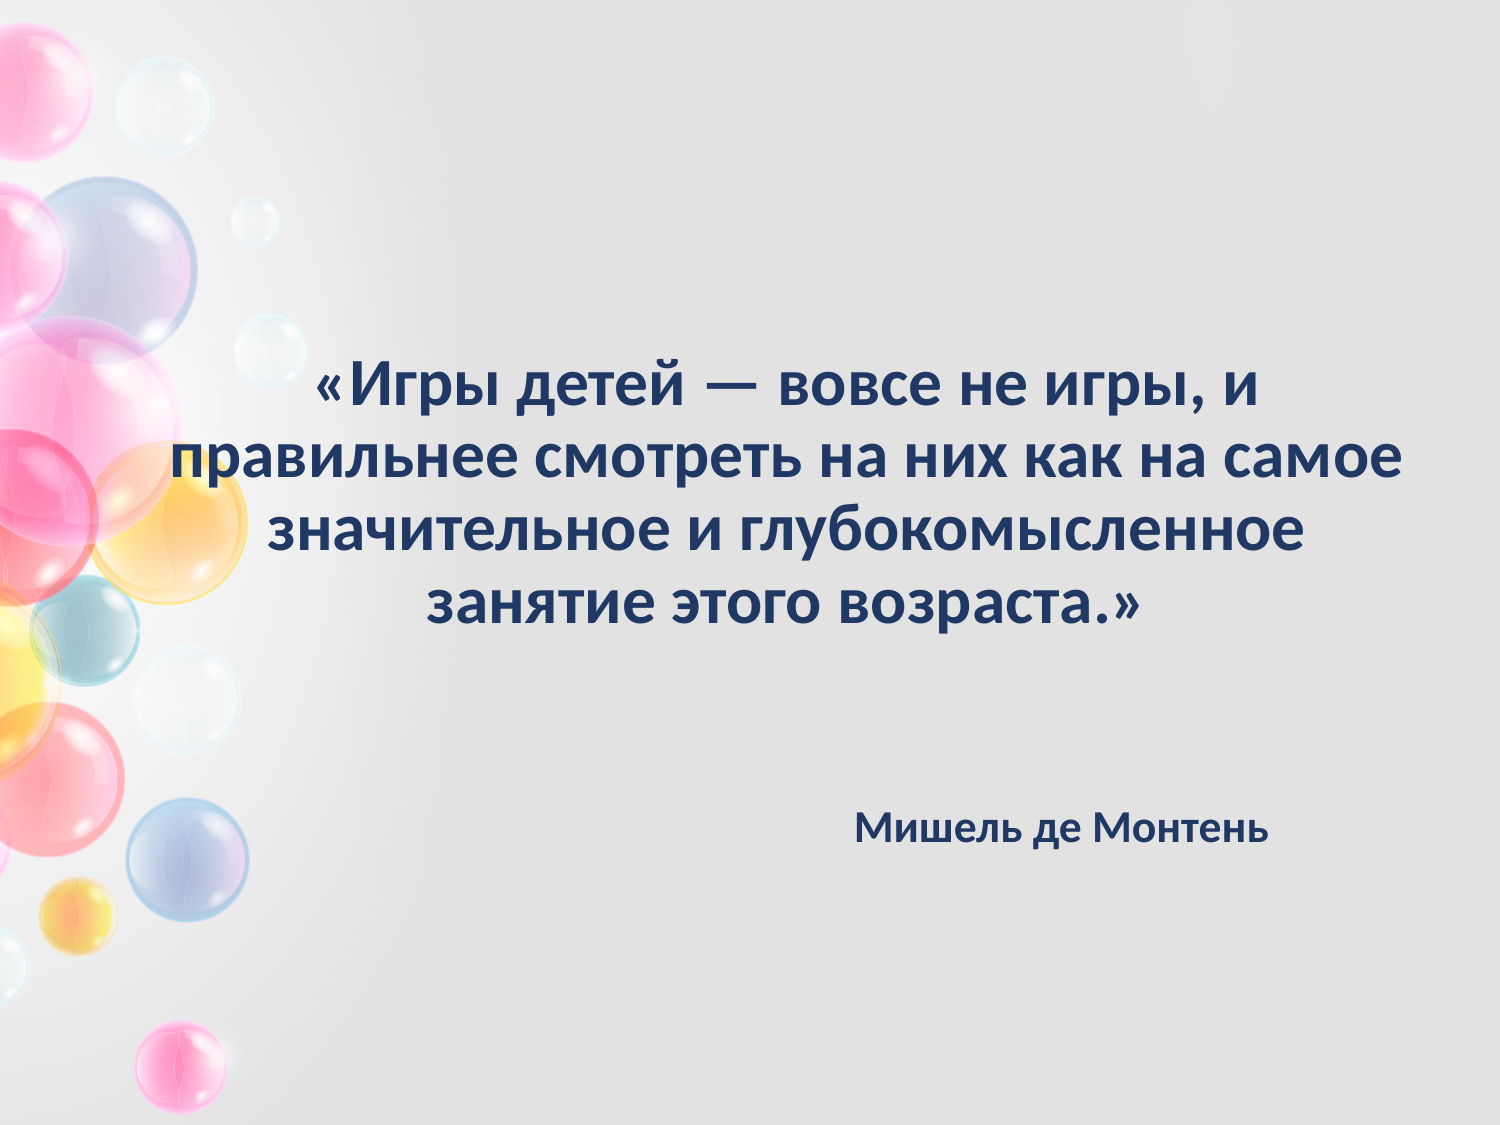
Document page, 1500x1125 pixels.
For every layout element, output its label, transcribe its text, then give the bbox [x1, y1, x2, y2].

title «Игры детей — вовсе не игры, и правильнее смотреть на них как на самое значительное и глубокомысленное занятие этого возраста.» Мишель де Монтень [144, 332, 1430, 969]
picture [0, 0, 1500, 1125]
